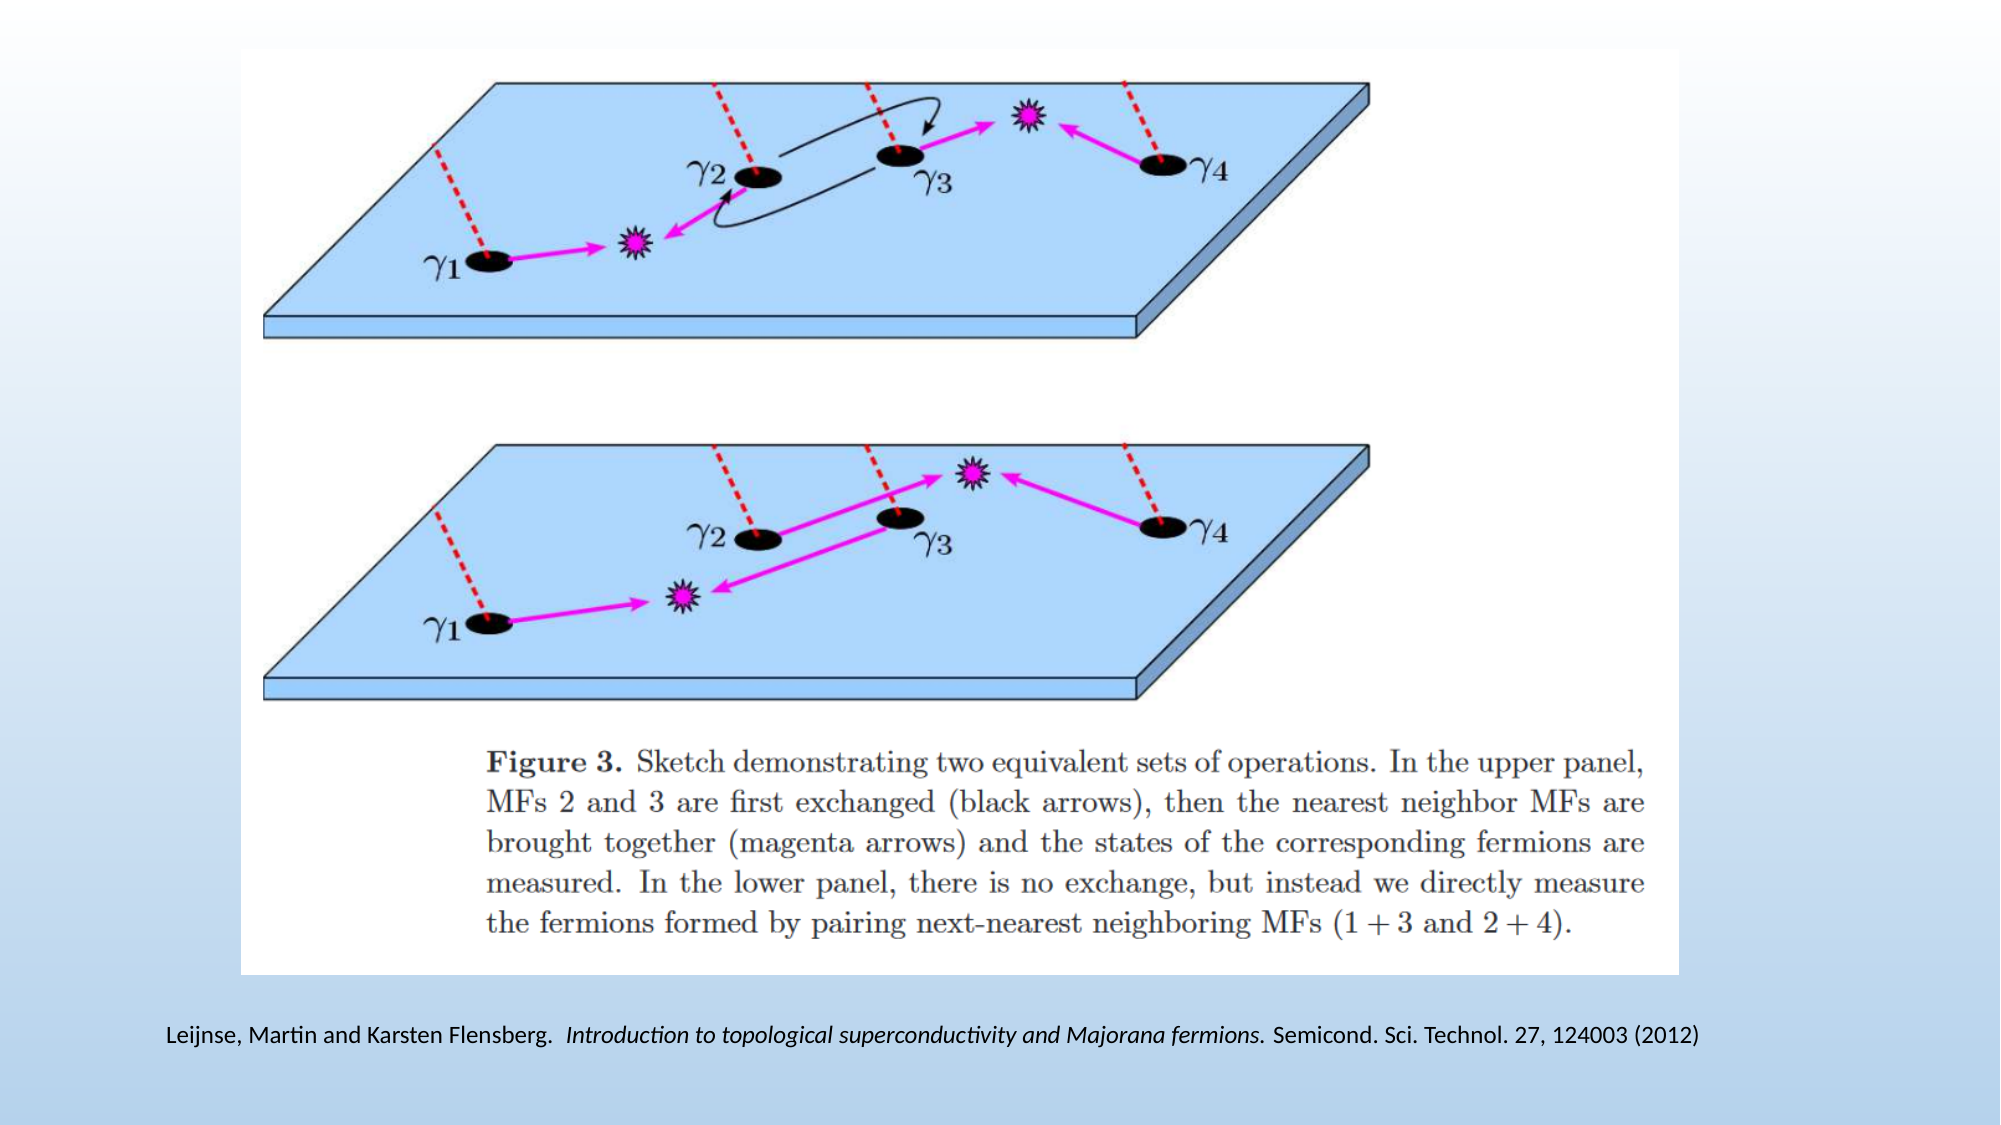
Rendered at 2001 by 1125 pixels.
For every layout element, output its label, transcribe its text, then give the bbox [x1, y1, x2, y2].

text_box Leijnse, Martin and Karsten Flensberg. Introduction to topological superconductivity and Majorana fermions. Semicond. Sci. Technol. 27, 124003 (2012) [151, 1010, 1807, 1101]
picture [241, 49, 1679, 975]
